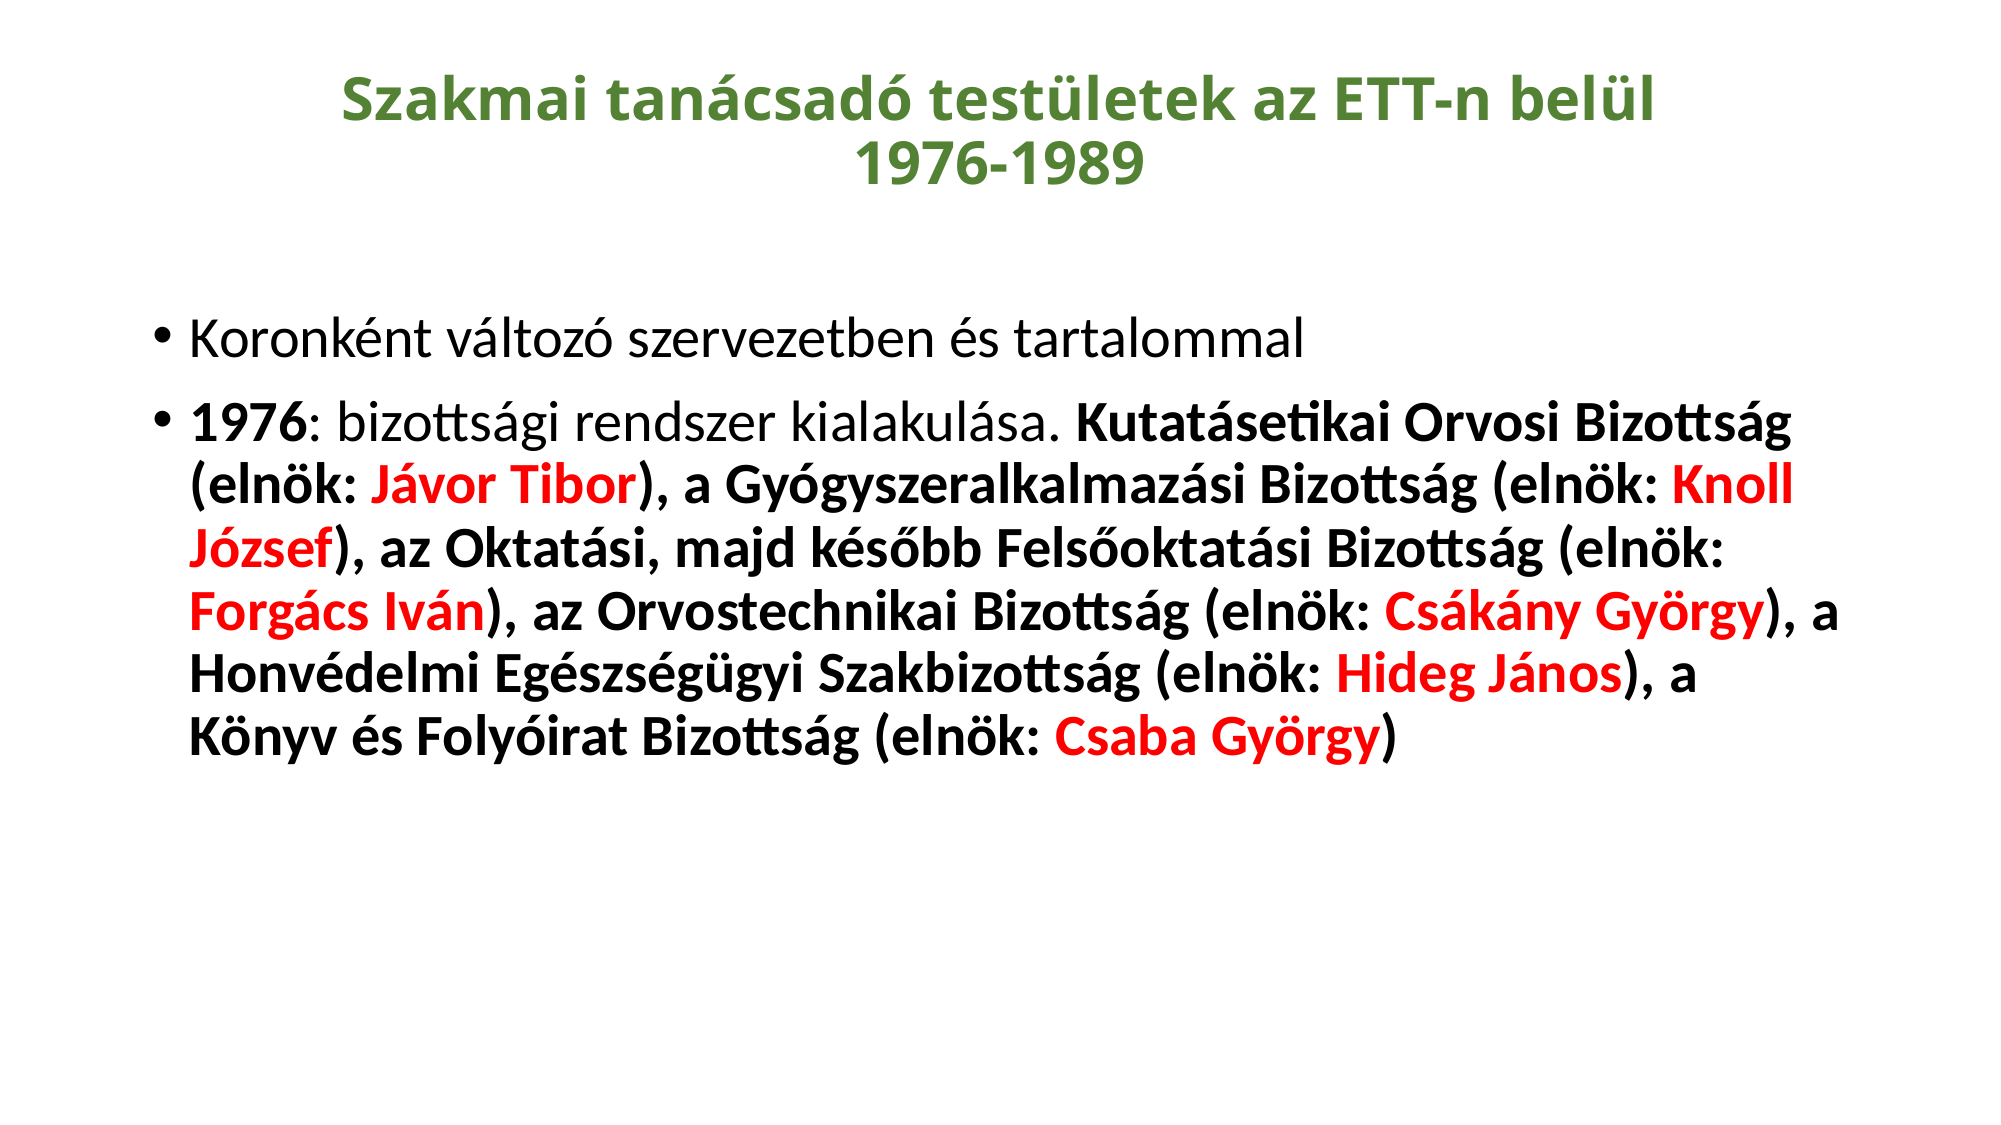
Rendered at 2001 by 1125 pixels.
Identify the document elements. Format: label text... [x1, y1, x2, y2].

title Szakmai tanácsadó testületek az ETT-n belül 1976-1989 [137, 59, 1863, 278]
list Koronként változó szervezetben és tartalommal 1976: bizottsági rendszer kialakulása. Kutatásetikai Orvosi Bizottság (elnök: Jávor Tibor), a Gyógyszeralkalmazási Bizottság (elnök: Knoll József), az Oktatási, majd később Felsőoktatási Bizottság (elnök: Forgács Iván), az Orvostechnikai Bizottság (elnök: Csákány György), a Honvédelmi Egészségügyi Szakbizottság (elnök: Hideg János), a Könyv és Folyóirat Bizottság (elnök: Csaba György) [137, 299, 1863, 1014]
